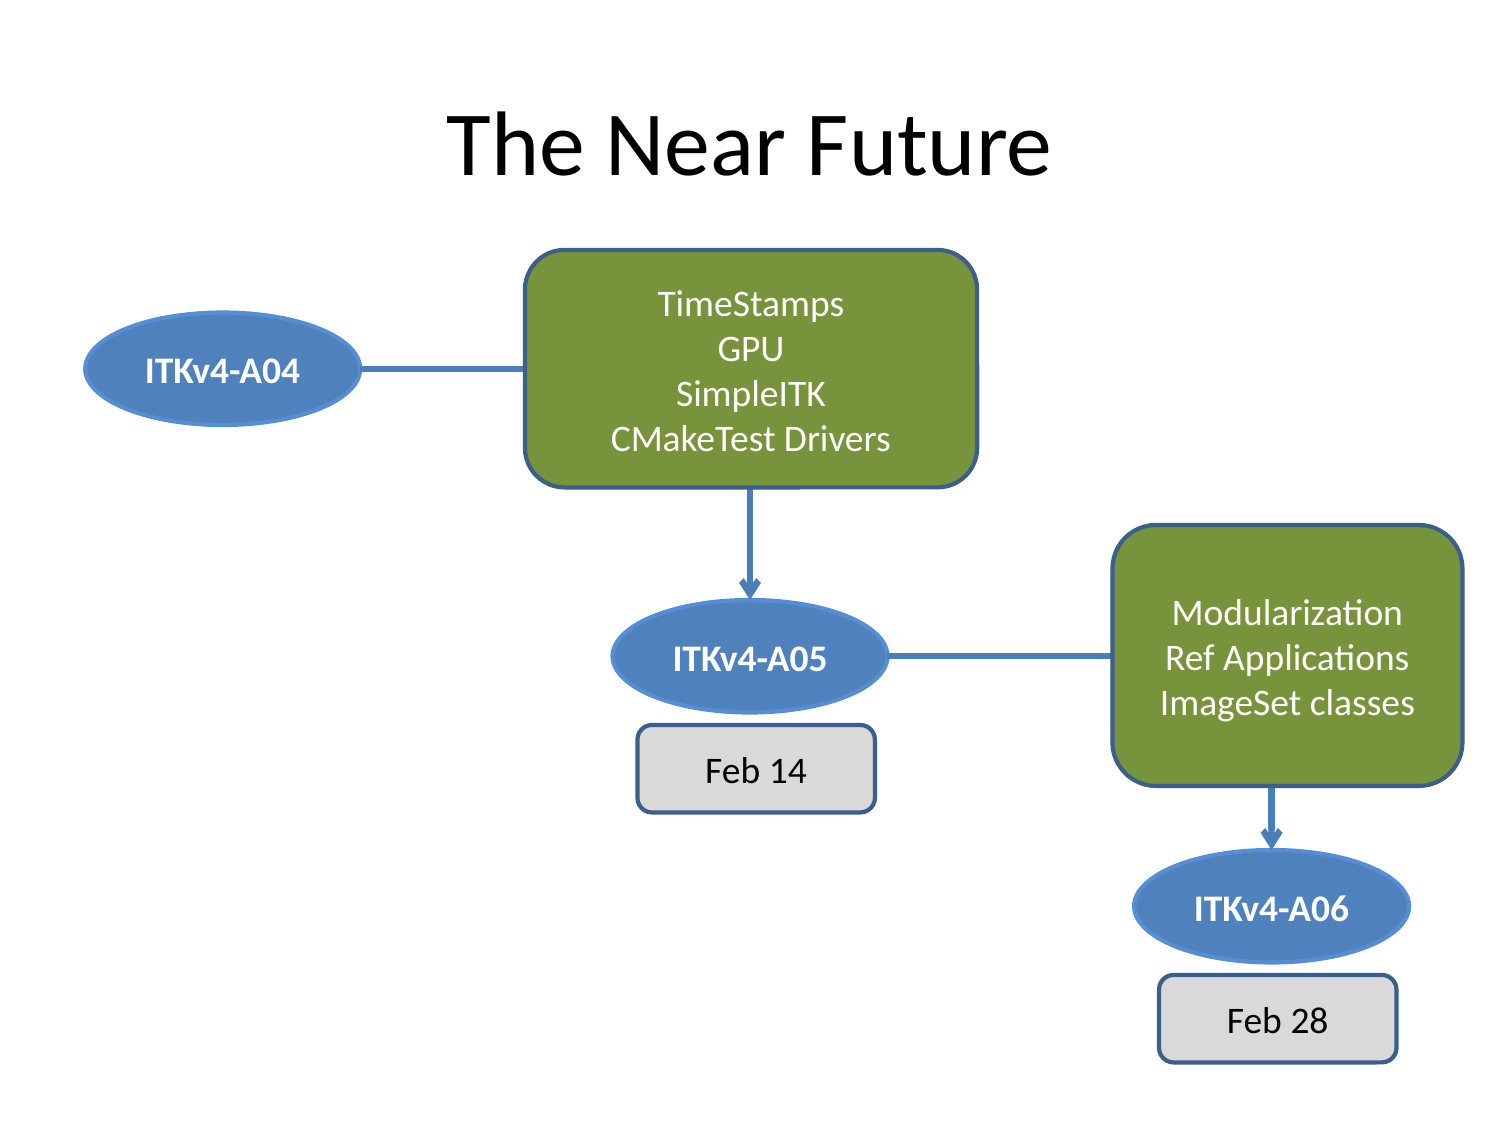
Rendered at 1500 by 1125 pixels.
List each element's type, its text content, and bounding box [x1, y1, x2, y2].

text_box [359, 368, 751, 601]
text_box Feb 28 [1156, 972, 1399, 1065]
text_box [887, 656, 1272, 851]
text_box Modularization Ref Applications ImageSet classes [1110, 522, 1465, 789]
title The Near Future [75, 45, 1425, 233]
text_box TimeStamps GPU SimpleITK CMakeTest Drivers [522, 247, 980, 490]
text_box ITKv4-A04 [83, 310, 363, 428]
text_box ITKv4-A05 [610, 597, 890, 715]
text_box Feb 14 [635, 722, 878, 815]
text_box ITKv4-A06 [1132, 847, 1412, 965]
